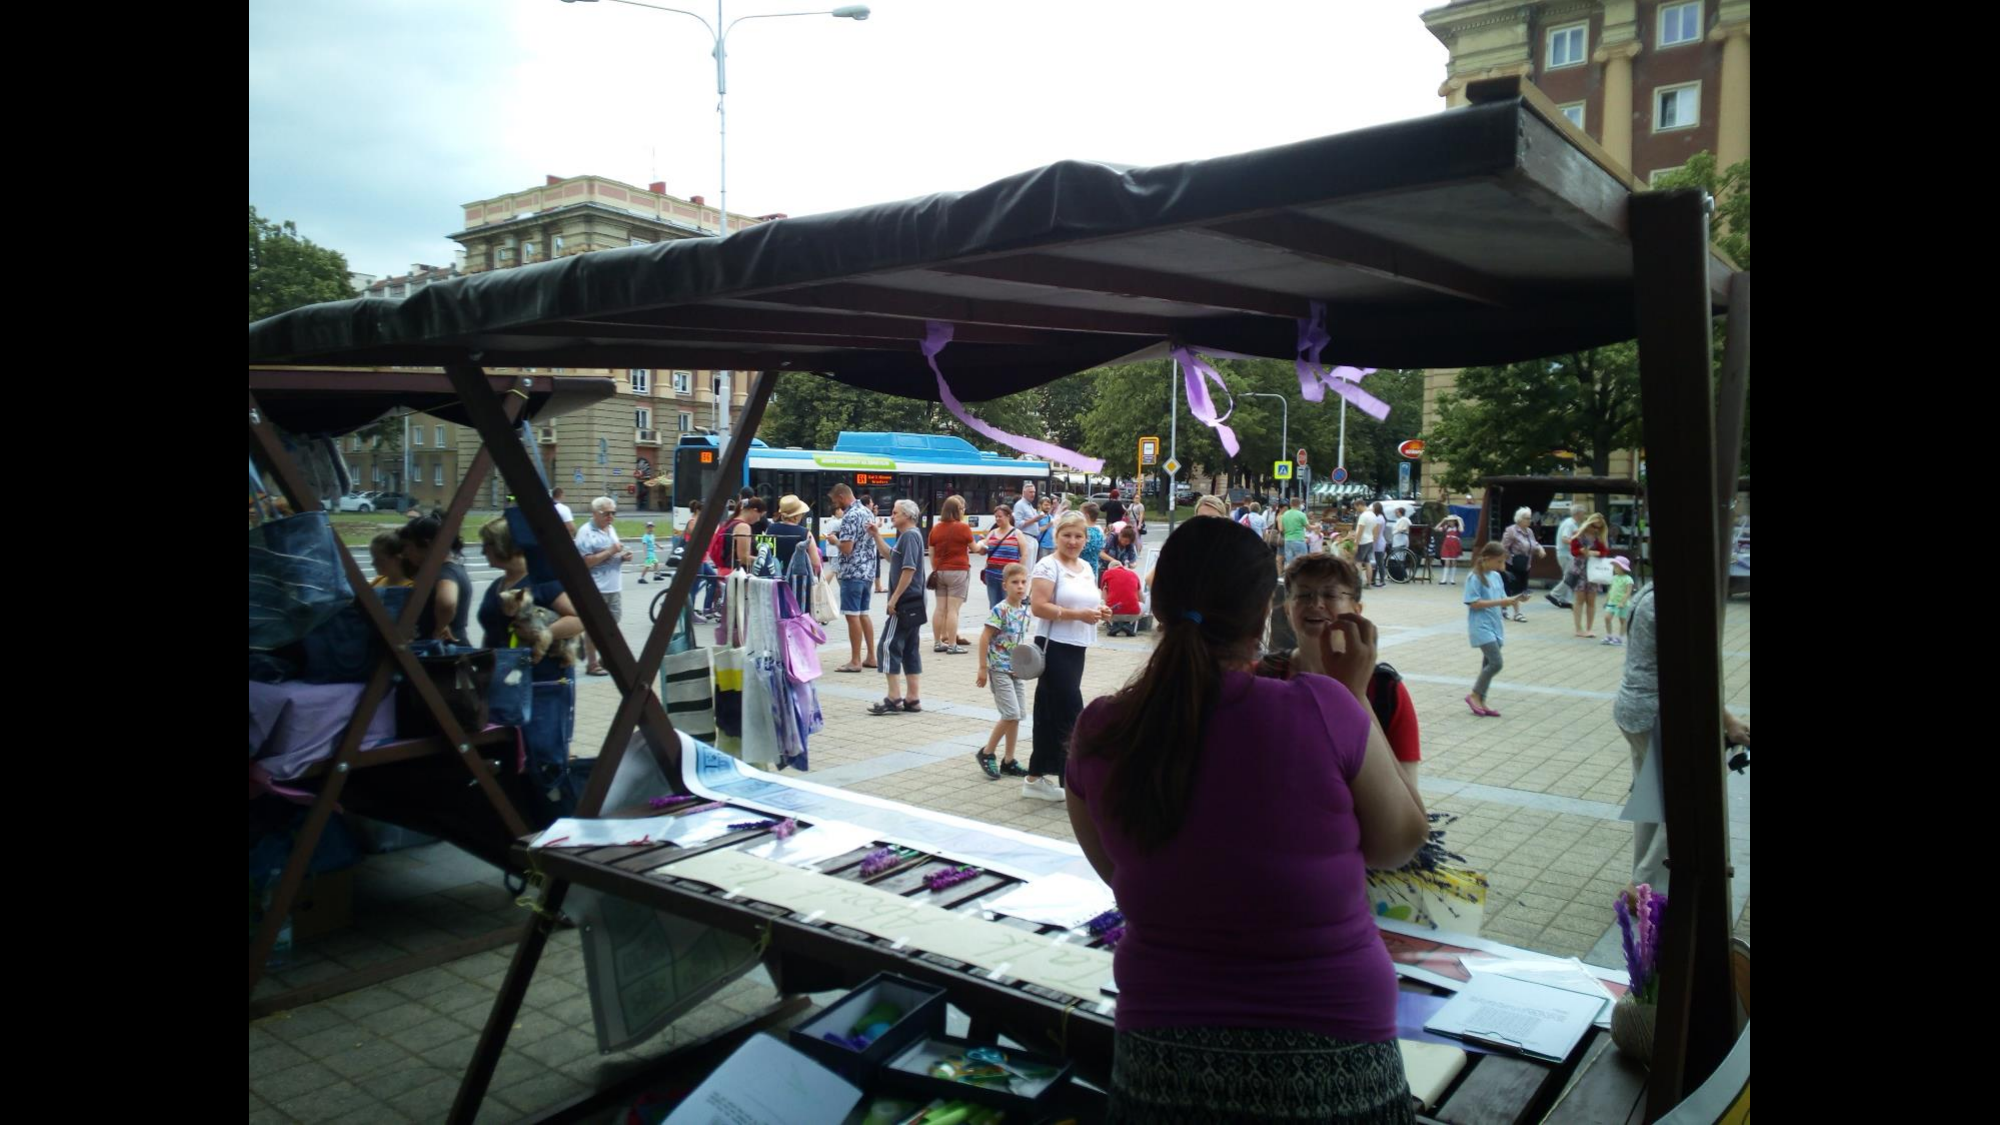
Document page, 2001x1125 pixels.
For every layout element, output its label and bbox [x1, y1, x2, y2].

picture [249, 0, 1750, 1125]
